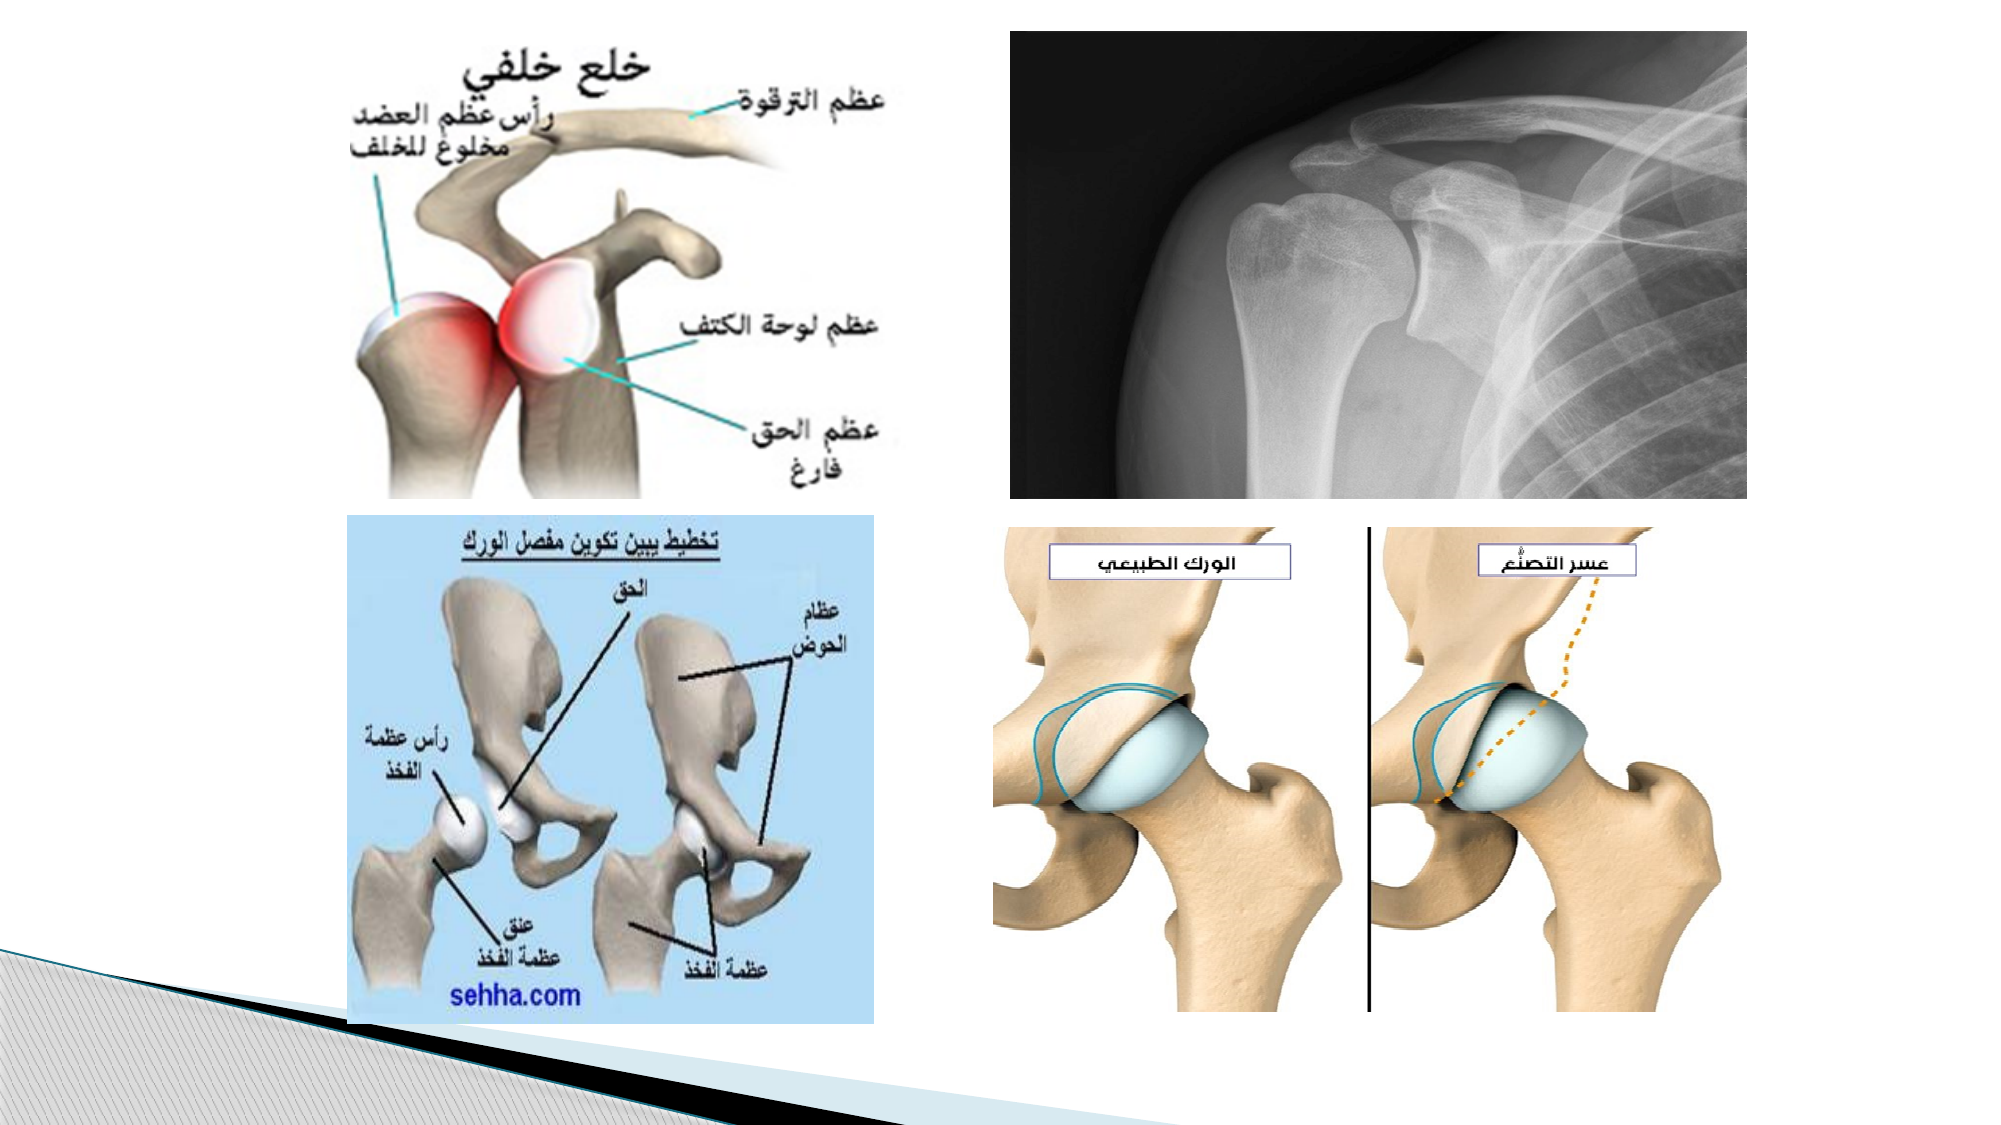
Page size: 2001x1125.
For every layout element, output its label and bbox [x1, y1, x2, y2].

list [350, 45, 906, 499]
picture [1010, 31, 1747, 499]
picture [346, 514, 874, 1024]
picture [992, 526, 1745, 1012]
